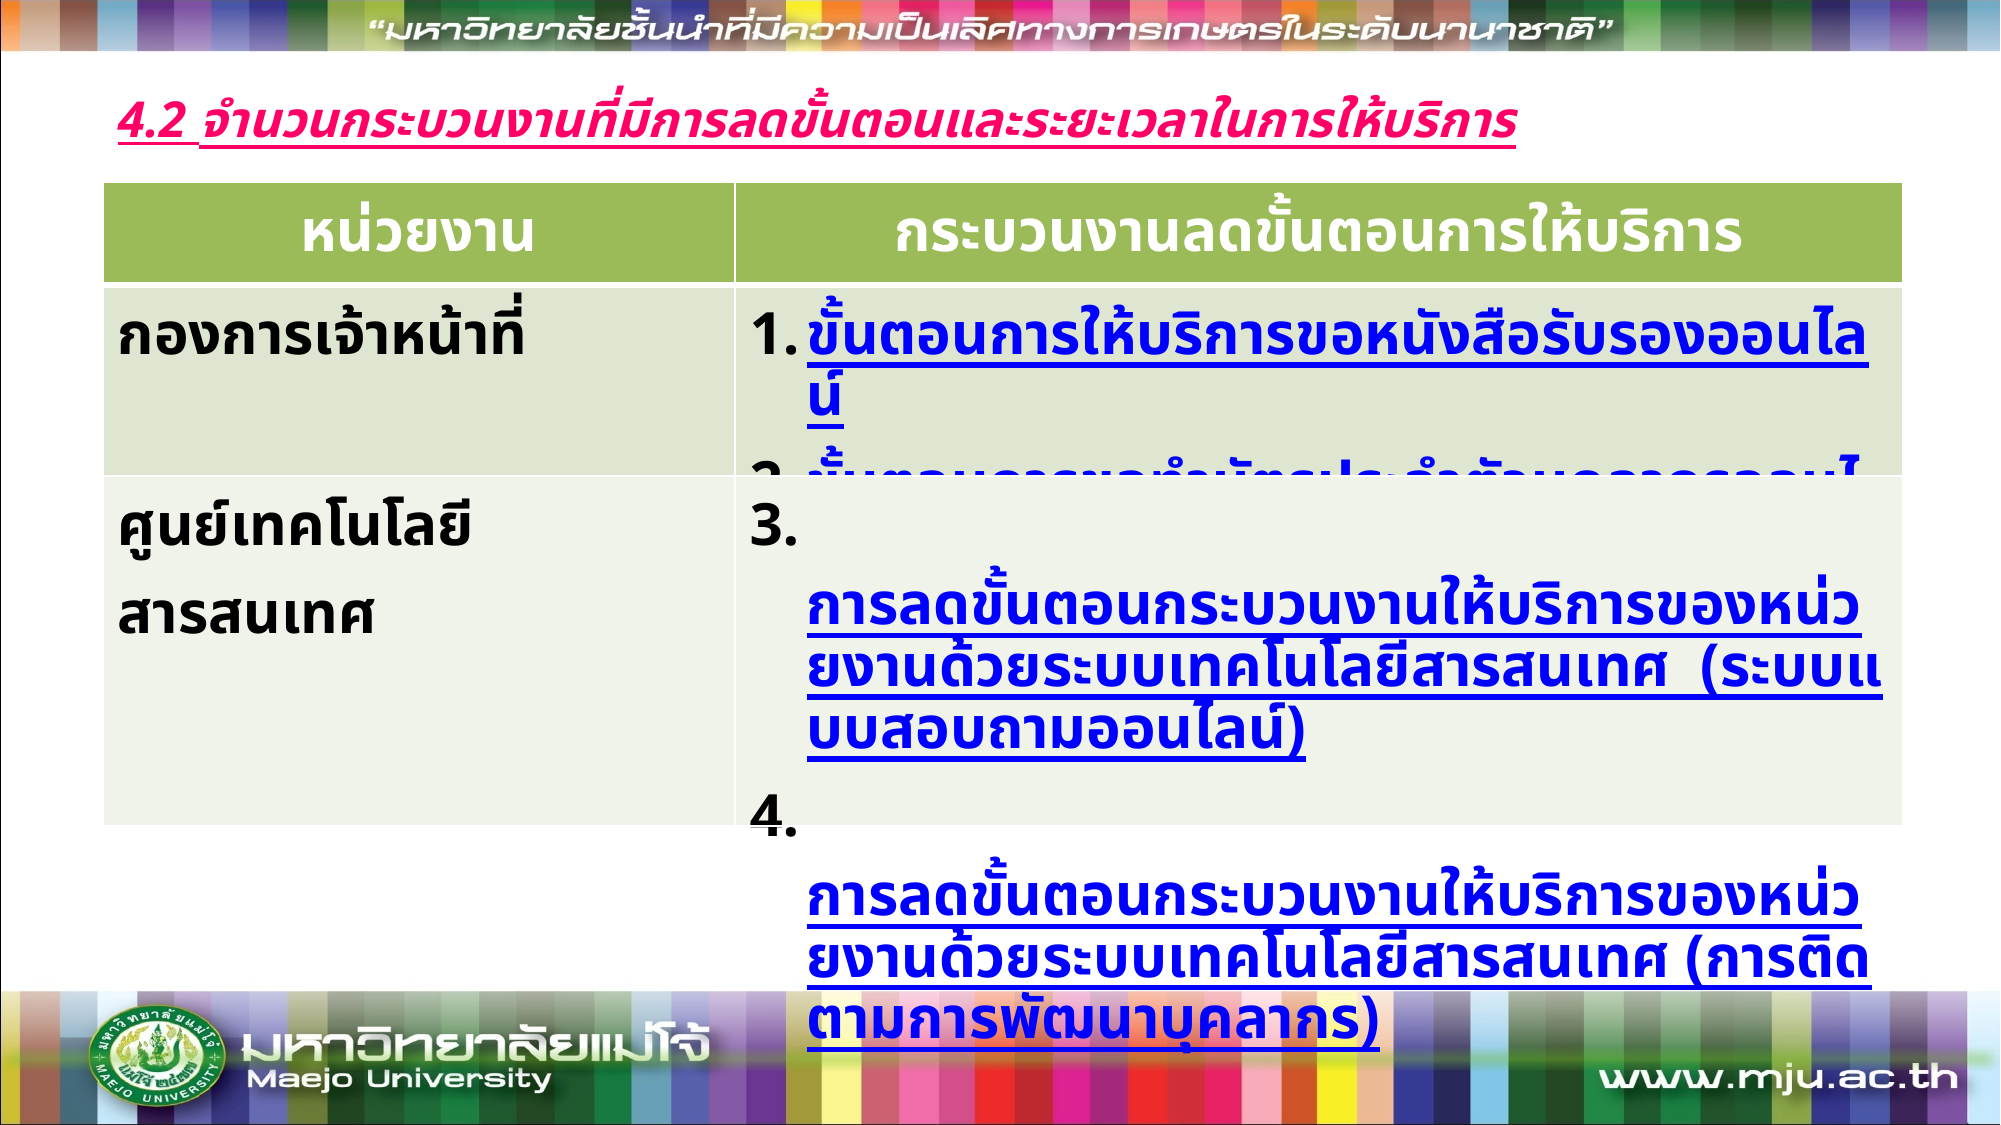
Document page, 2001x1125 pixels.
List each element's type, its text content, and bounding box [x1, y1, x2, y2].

table_cell ศูนย์เทคโนโลยีสารสนเทศ [104, 477, 734, 825]
picture [0, 0, 2000, 1125]
table_header หน่วยงาน [104, 183, 734, 282]
table_cell 3. การลดขั้นตอนกระบวนงานให้บริการของหน่วยงานด้วยระบบเทคโนโลยีสารสนเทศ (ระบบแบบสอบถามออนไลน์) 4. การลดขั้นตอนกระบวนงานให้บริการของหน่วยงานด้วยระบบเทคโนโลยีสารสนเทศ (การติดตามการพัฒนาบุคลากร) [736, 477, 1902, 825]
table_cell กองการเจ้าหน้าที่ [104, 288, 734, 475]
list 4.2 จำนวนกระบวนงานที่มีการลดขั้นตอนและระยะเวลาในการให้บริการ [102, 77, 1571, 169]
table_header กระบวนงานลดขั้นตอนการให้บริการ [736, 183, 1902, 282]
table_cell ขั้นตอนการให้บริการขอหนังสือรับรองออนไลน์ ขั้นตอนการขอทำบัตรประจำตัวบุคลากรออนไลน์ [736, 288, 1902, 475]
